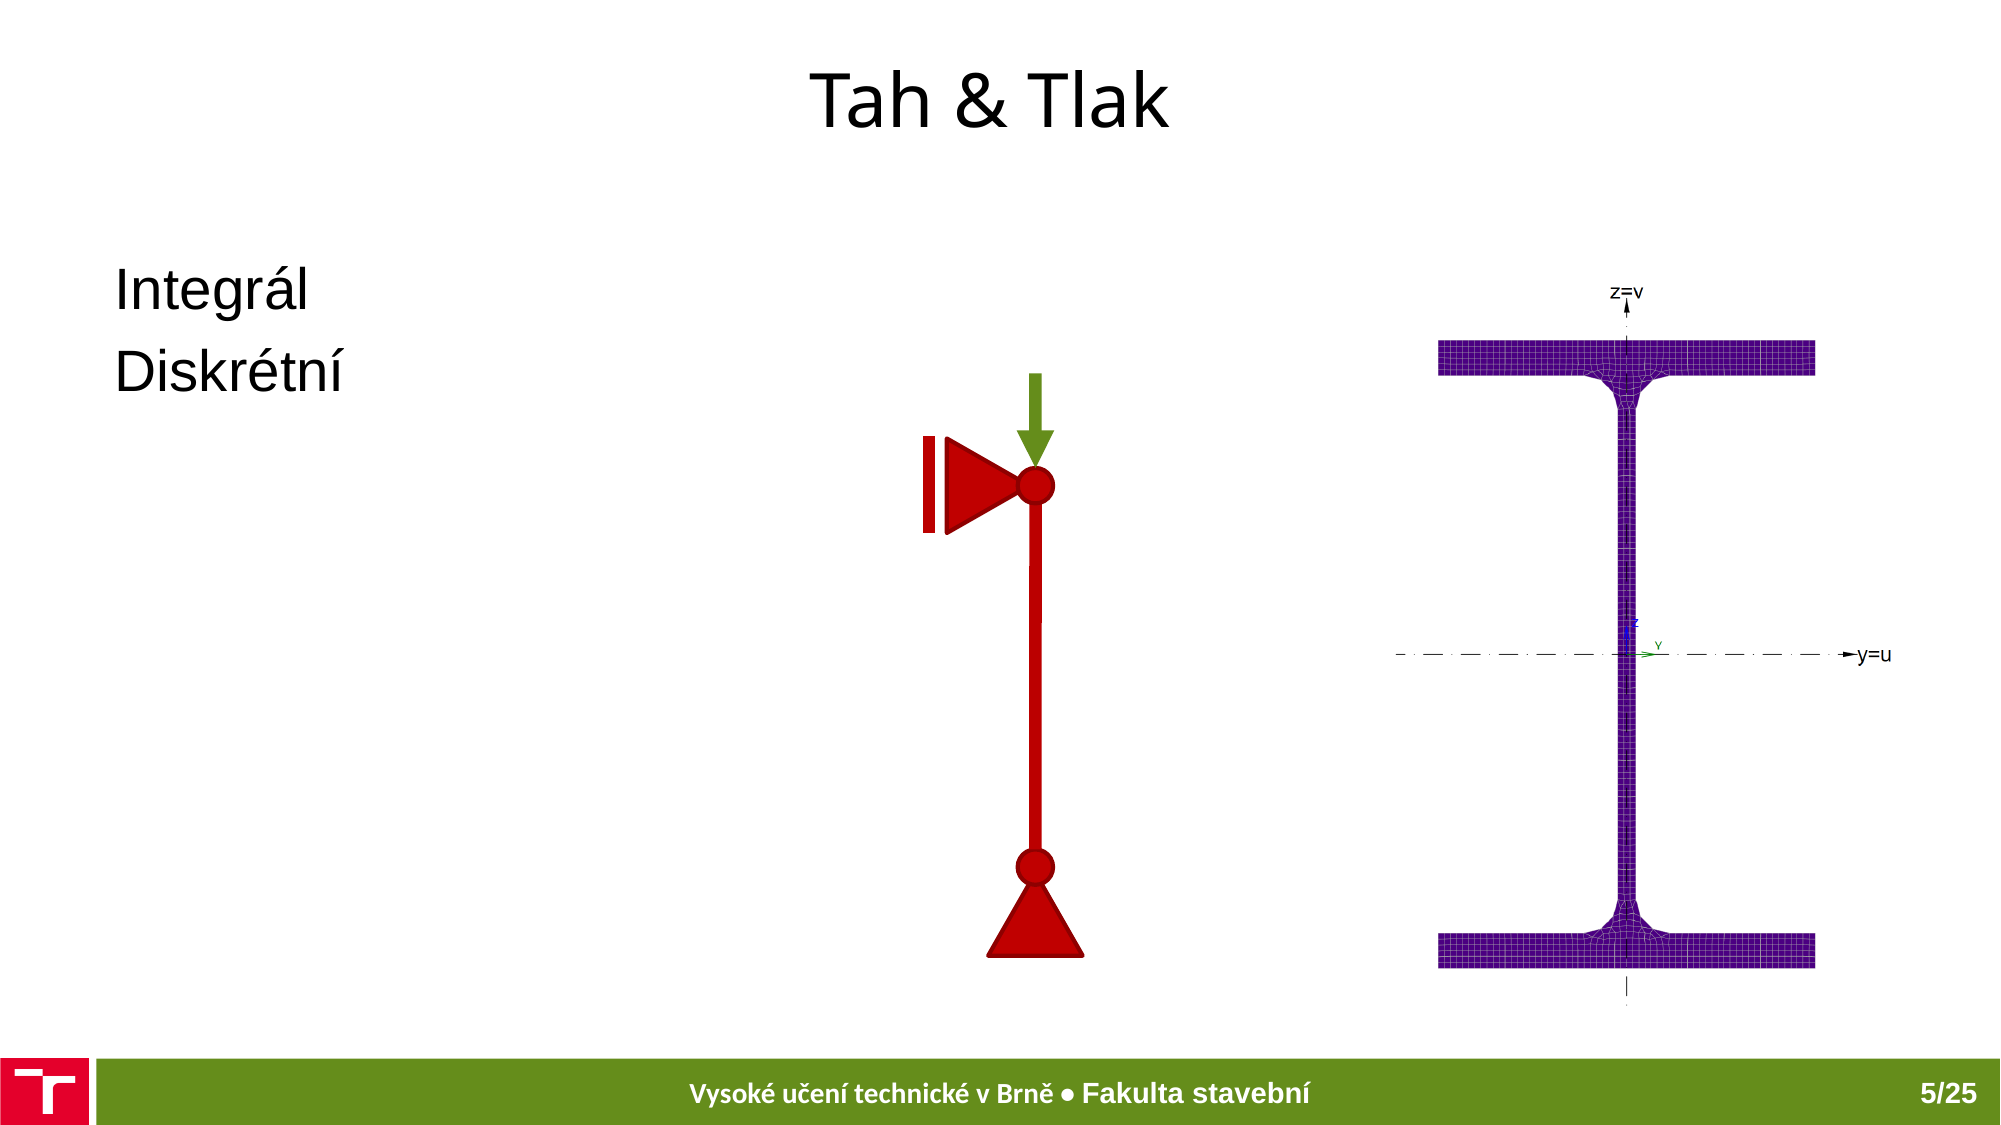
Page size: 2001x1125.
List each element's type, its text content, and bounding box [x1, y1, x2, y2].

picture [1389, 279, 1893, 1008]
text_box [928, 435, 1054, 534]
picture [0, 1058, 89, 1125]
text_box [987, 849, 1083, 956]
title Tah & Tlak [99, 45, 1900, 209]
